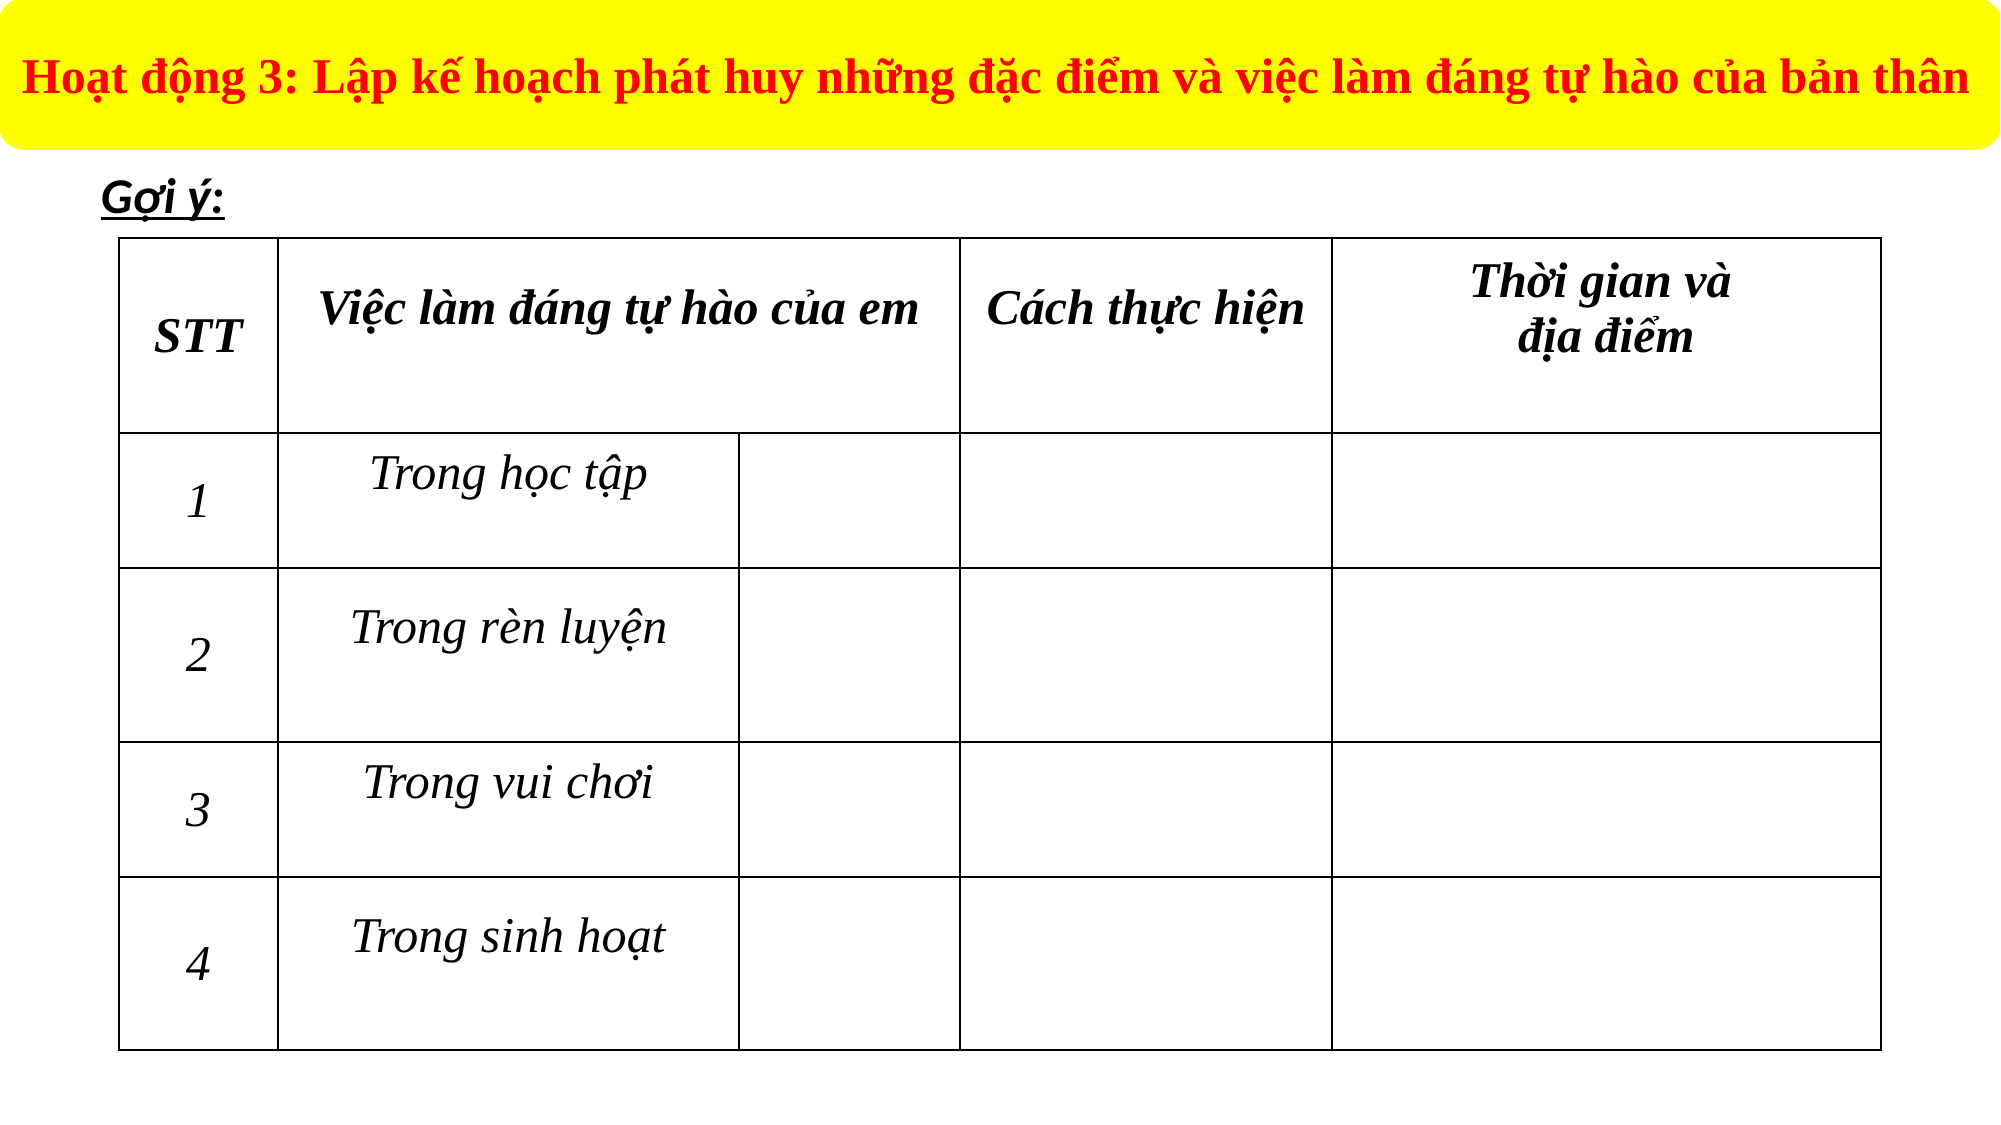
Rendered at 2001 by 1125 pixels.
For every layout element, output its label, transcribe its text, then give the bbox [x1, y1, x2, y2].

table_cell Trong học tập [279, 434, 738, 567]
table_cell 2 [120, 569, 277, 741]
table_cell [961, 569, 1331, 741]
table_header STT [120, 239, 277, 432]
text_box Hoạt động 3: Lập kế hoạch phát huy những đặc điểm và việc làm đáng tự hào của bản thân [0, 0, 2000, 150]
table_cell [740, 434, 959, 567]
table_cell [1333, 434, 1880, 567]
table_cell Trong rèn luyện [279, 569, 738, 741]
table_cell 1 [120, 434, 277, 567]
table_header Cách thực hiện [961, 239, 1331, 432]
table_cell [740, 743, 959, 876]
table_cell [961, 743, 1331, 876]
table_header Việc làm đáng tự hào của em [279, 239, 959, 432]
text_box Gợi ý: [86, 156, 264, 232]
table_cell 3 [120, 743, 277, 876]
table_cell Trong sinh hoạt [279, 878, 738, 1049]
table_cell [961, 878, 1331, 1049]
table_cell [1333, 878, 1880, 1049]
table_cell [961, 434, 1331, 567]
table_cell [740, 569, 959, 741]
table_cell 4 [120, 878, 277, 1049]
table_cell Trong vui chơi [279, 743, 738, 876]
table_cell [740, 878, 959, 1049]
table_header Thời gian và địa điểm [1333, 239, 1880, 432]
table_cell [1333, 569, 1880, 741]
table_cell [1333, 743, 1880, 876]
